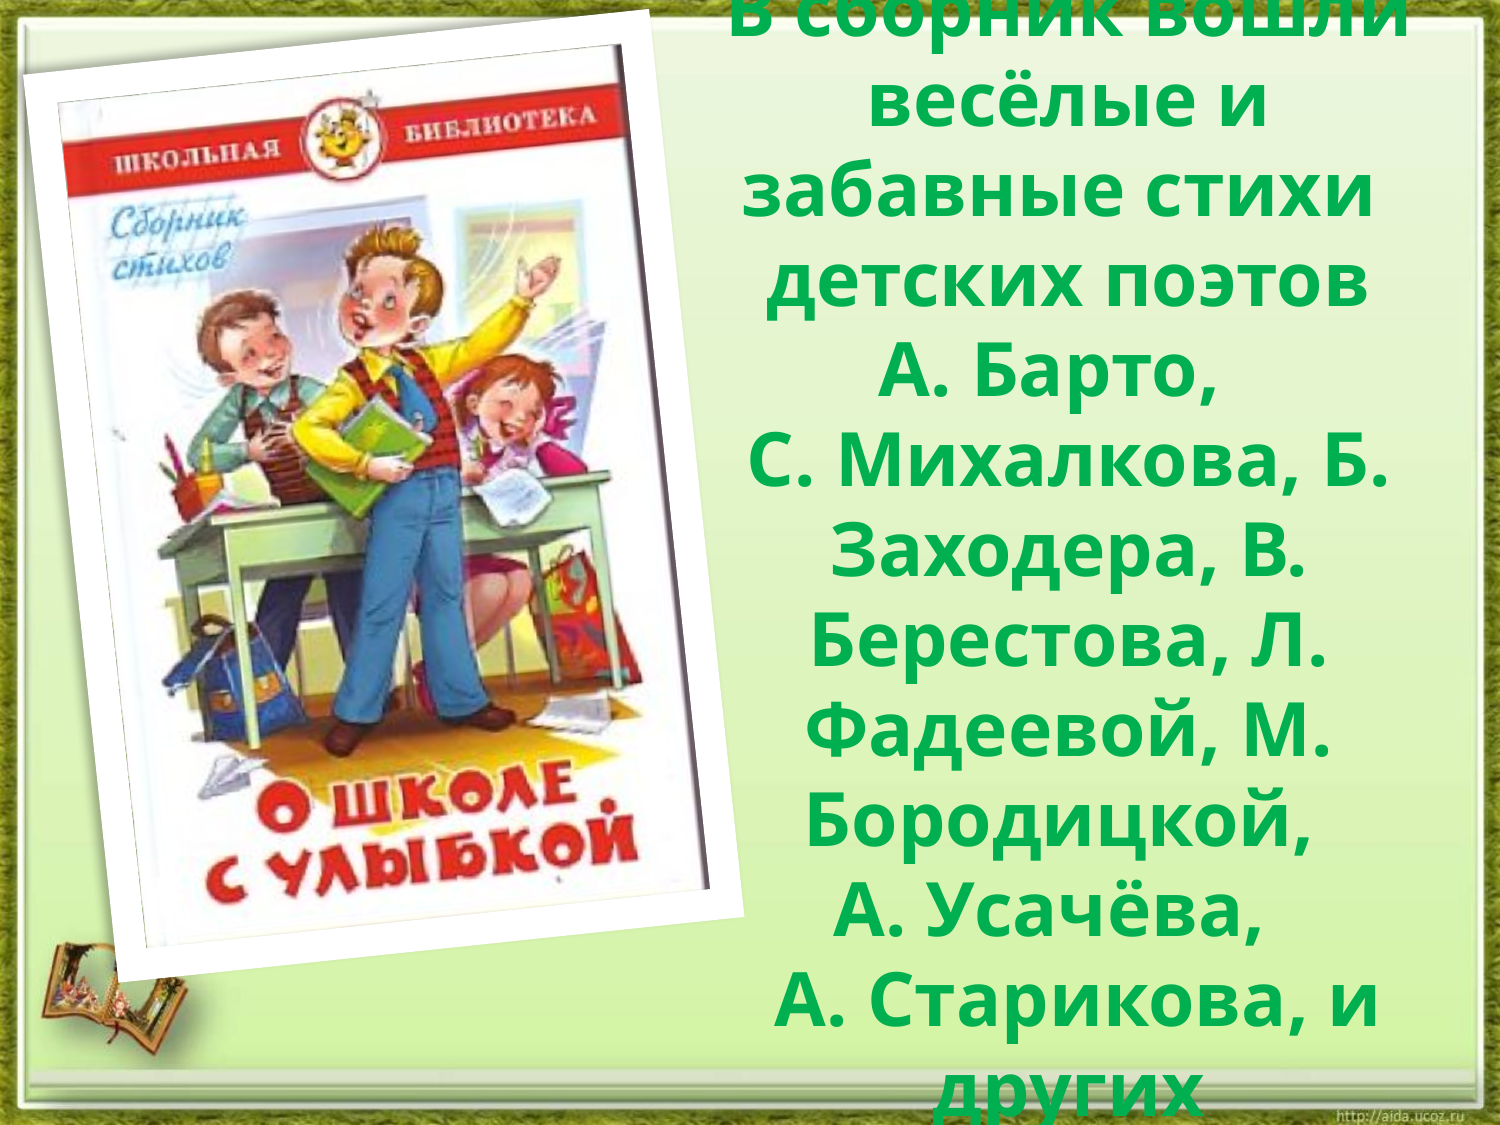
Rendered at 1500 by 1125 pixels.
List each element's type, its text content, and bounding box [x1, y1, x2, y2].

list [100, 70, 668, 922]
title В сборник вошли весёлые и забавные стихи детских поэтов А. Барто, С. Михалкова, Б. Заходера, В. Берестова, Л. Фадеевой, М. Бородицкой, А. Усачёва, А. Старикова, и других [666, 44, 1471, 1048]
picture [0, 0, 1500, 1125]
